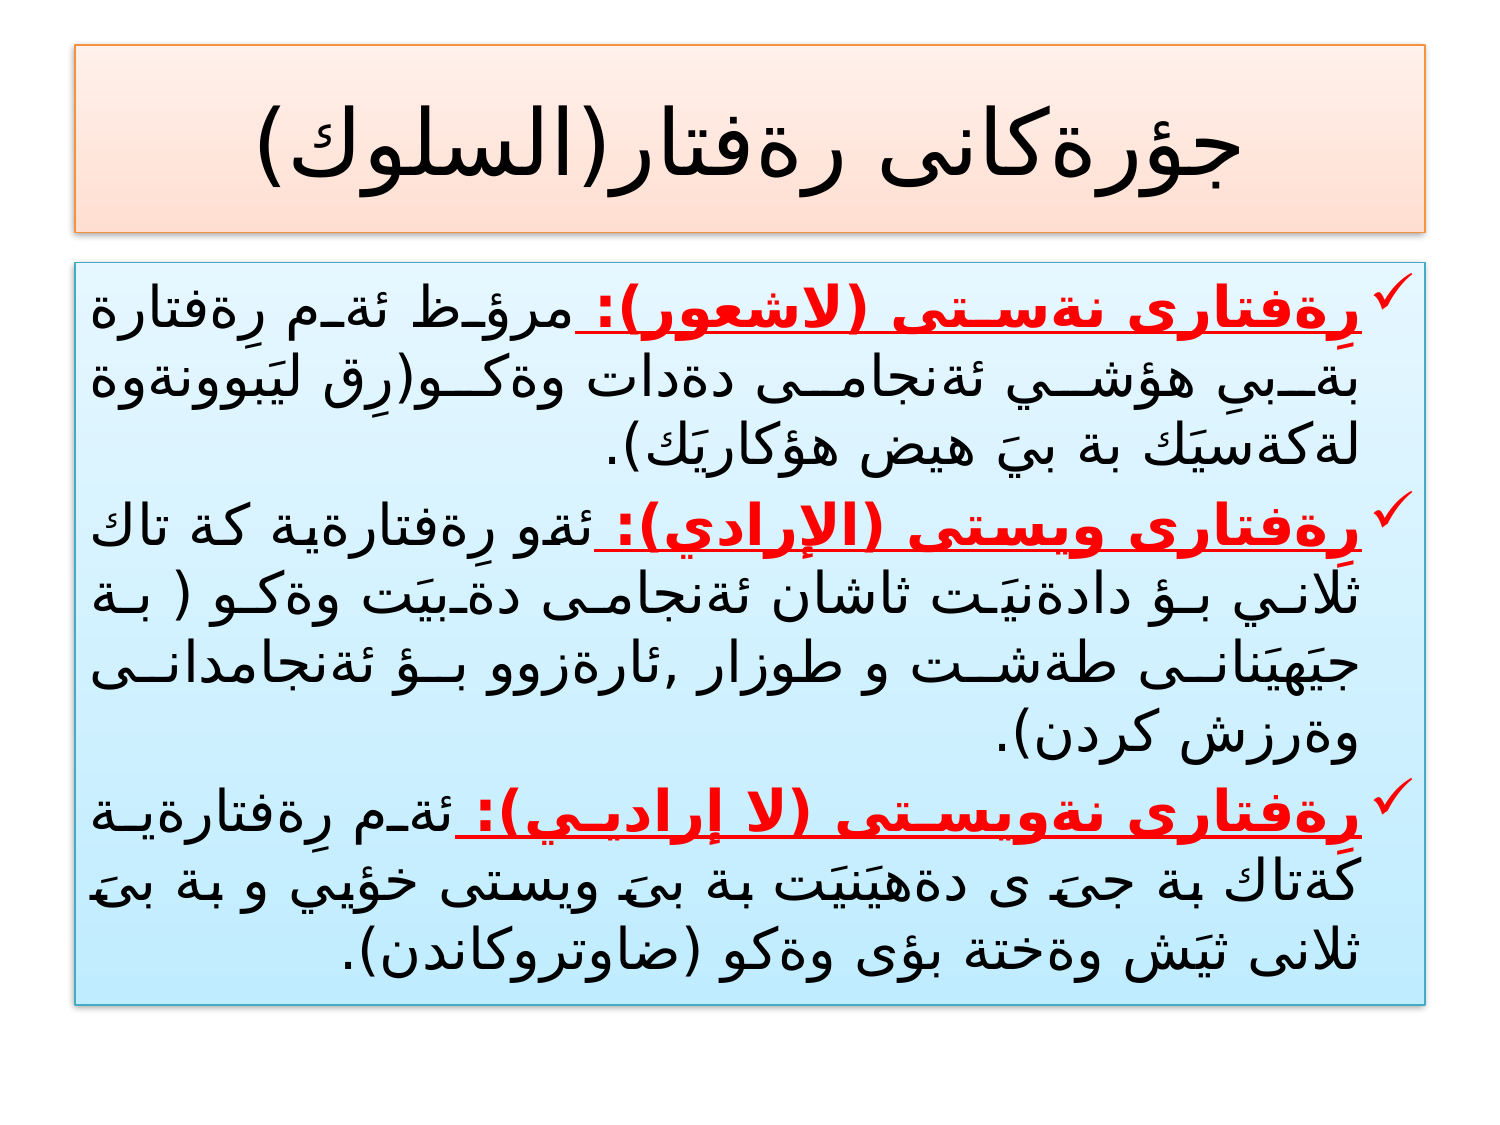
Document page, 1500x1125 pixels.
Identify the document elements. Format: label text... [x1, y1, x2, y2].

list رِةفتارى نةستى (لاشعور): مرؤظ ئةم رِةفتارة بةبىِ هؤشي ئةنجامى دةدات وةكو(رِق ليَبوونةوة لةكةسيَك بة بيَ هيض هؤكاريَك). رِةفتارى ويستى (الإرادي): ئةو رِةفتارةية كة تاك ثلاني بؤ دادةنيَت ثاشان ئةنجامى دةبيَت وةكو ( بة جيَهيَنانى طةشت و طوزار ,ئارةزوو بؤ ئةنجامدانى وةرزش كردن). رِةفتارى نةويستى (لا إراديي): ئةم رِةفتارةية كةتاك بة جىَ ى دةهيَنيَت بة بىَ ويستى خؤيي و بة بىَ ثلانى ثيَش وةختة بؤى وةكو (ضاوتروكاندن). [74, 262, 1426, 1006]
title جؤرةكانى رةفتار(السلوك) [74, 44, 1426, 233]
